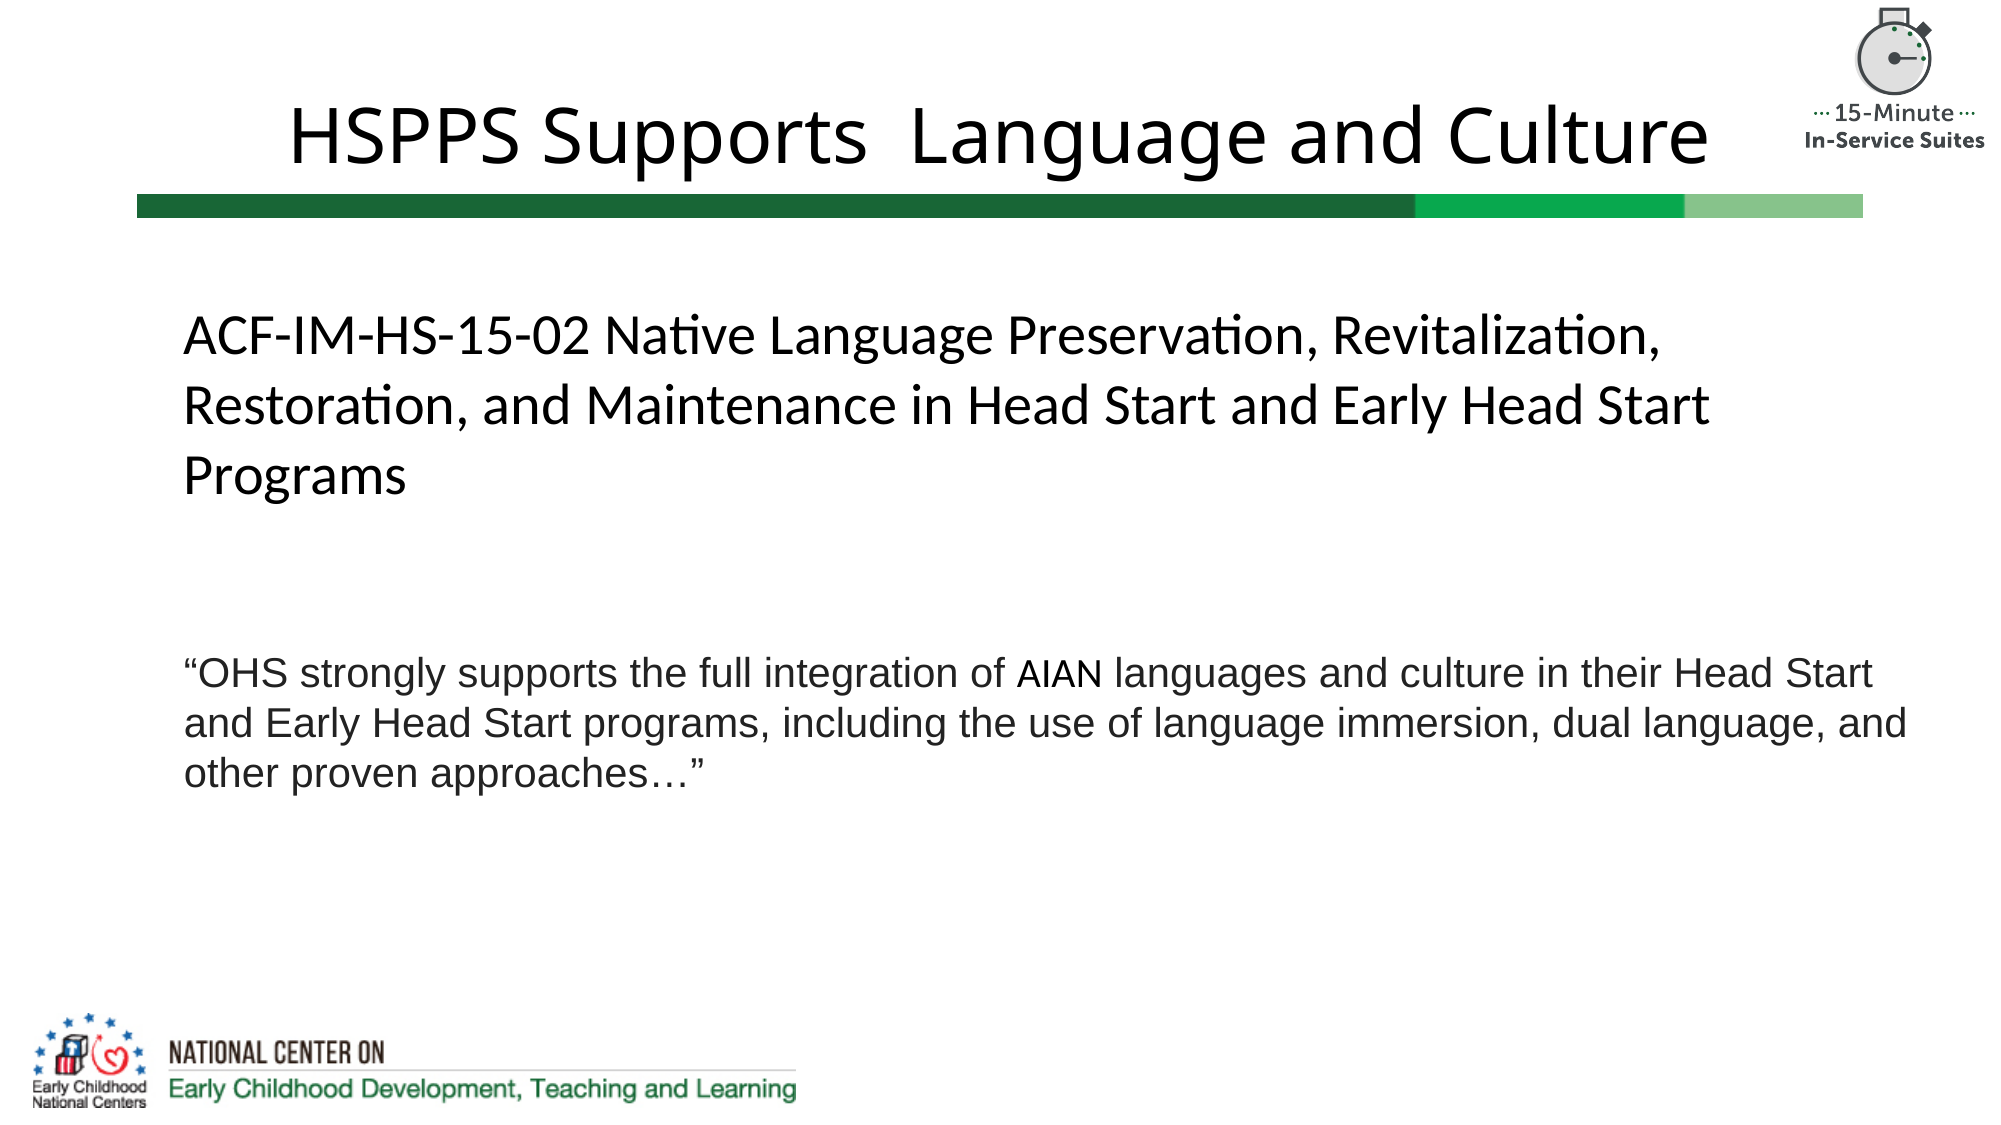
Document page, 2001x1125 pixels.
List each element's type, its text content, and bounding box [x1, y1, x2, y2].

picture [1790, 0, 1999, 161]
picture [33, 1013, 796, 1108]
list ACF-IM-HS-15-02 Native Language Preservation, Revitalization, Restoration, and Maintenance in Head Start and Early Head Start Programs “OHS strongly supports the full integration of AIAN languages and culture in their Head Start and Early Head Start programs, including the use of language immersion, dual language, and other proven approaches…” [183, 256, 1909, 908]
text_box HSPPS Supports Language and Culture [137, 59, 1863, 218]
